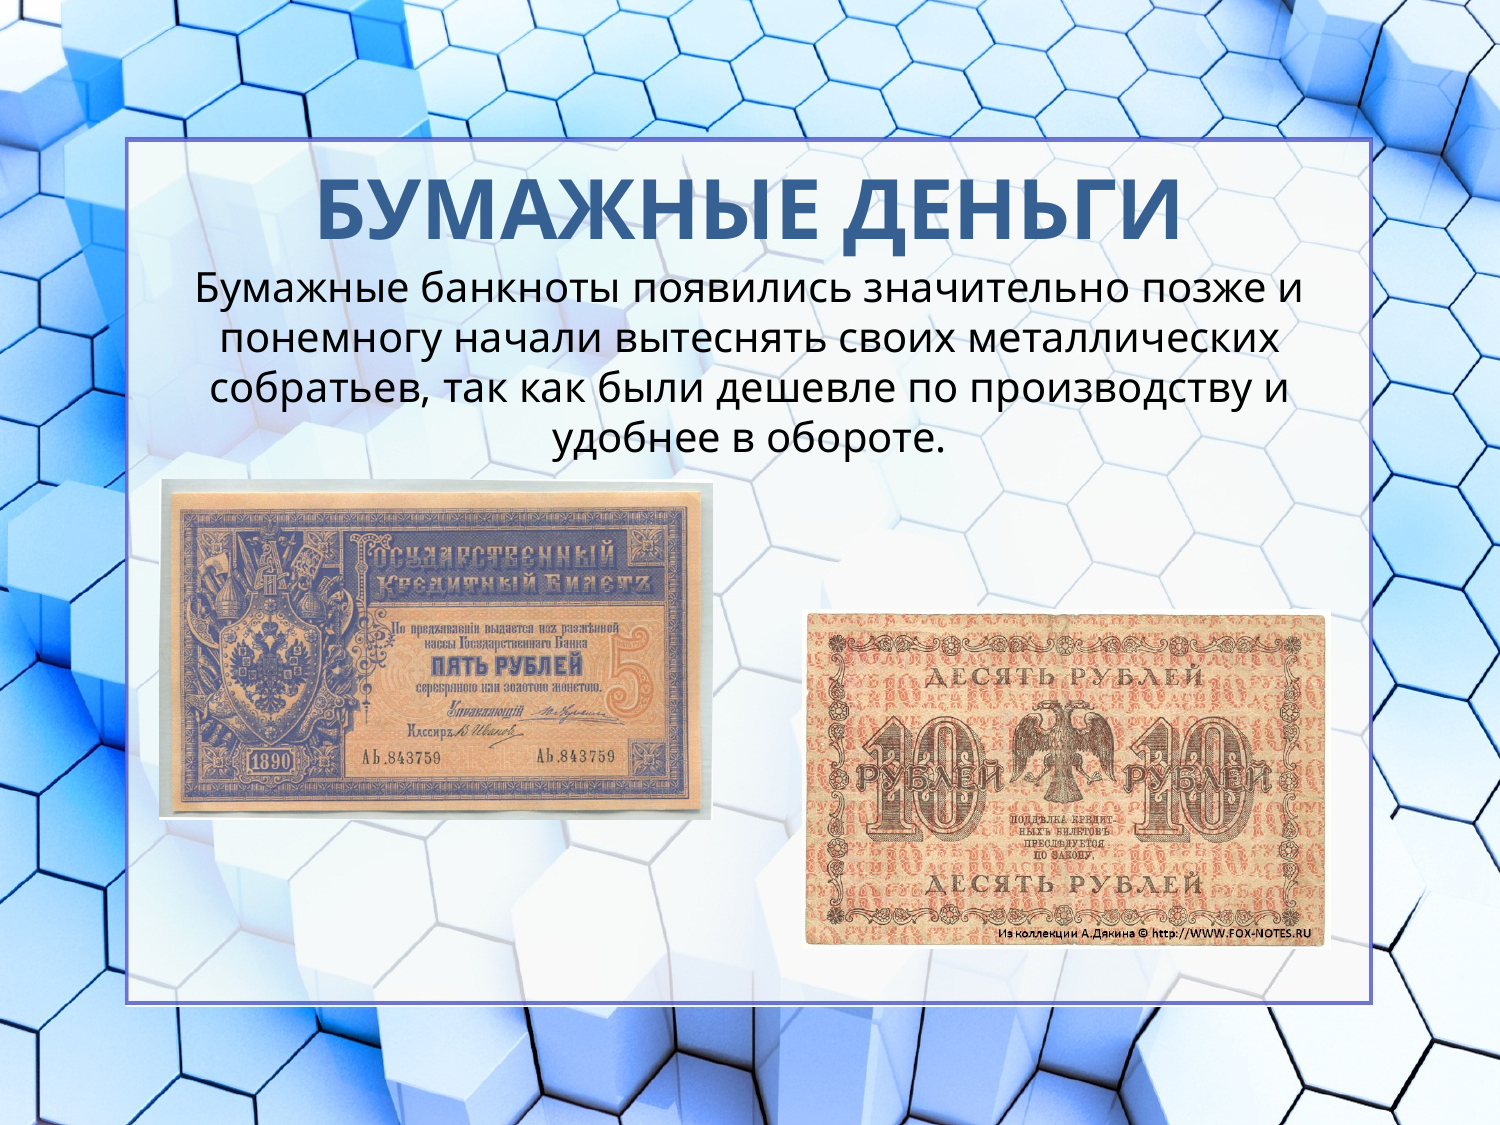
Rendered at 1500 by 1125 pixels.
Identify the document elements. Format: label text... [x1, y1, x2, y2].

title БУМАЖНЫЕ ДЕНЬГИ [112, 148, 1388, 279]
picture [0, 0, 1500, 1125]
list Бумажные банкноты появились значительно позже и понемногу начали вытеснять своих металлических собратьев, так как были дешевле по производству и удобнее в обороте. [112, 290, 1388, 468]
